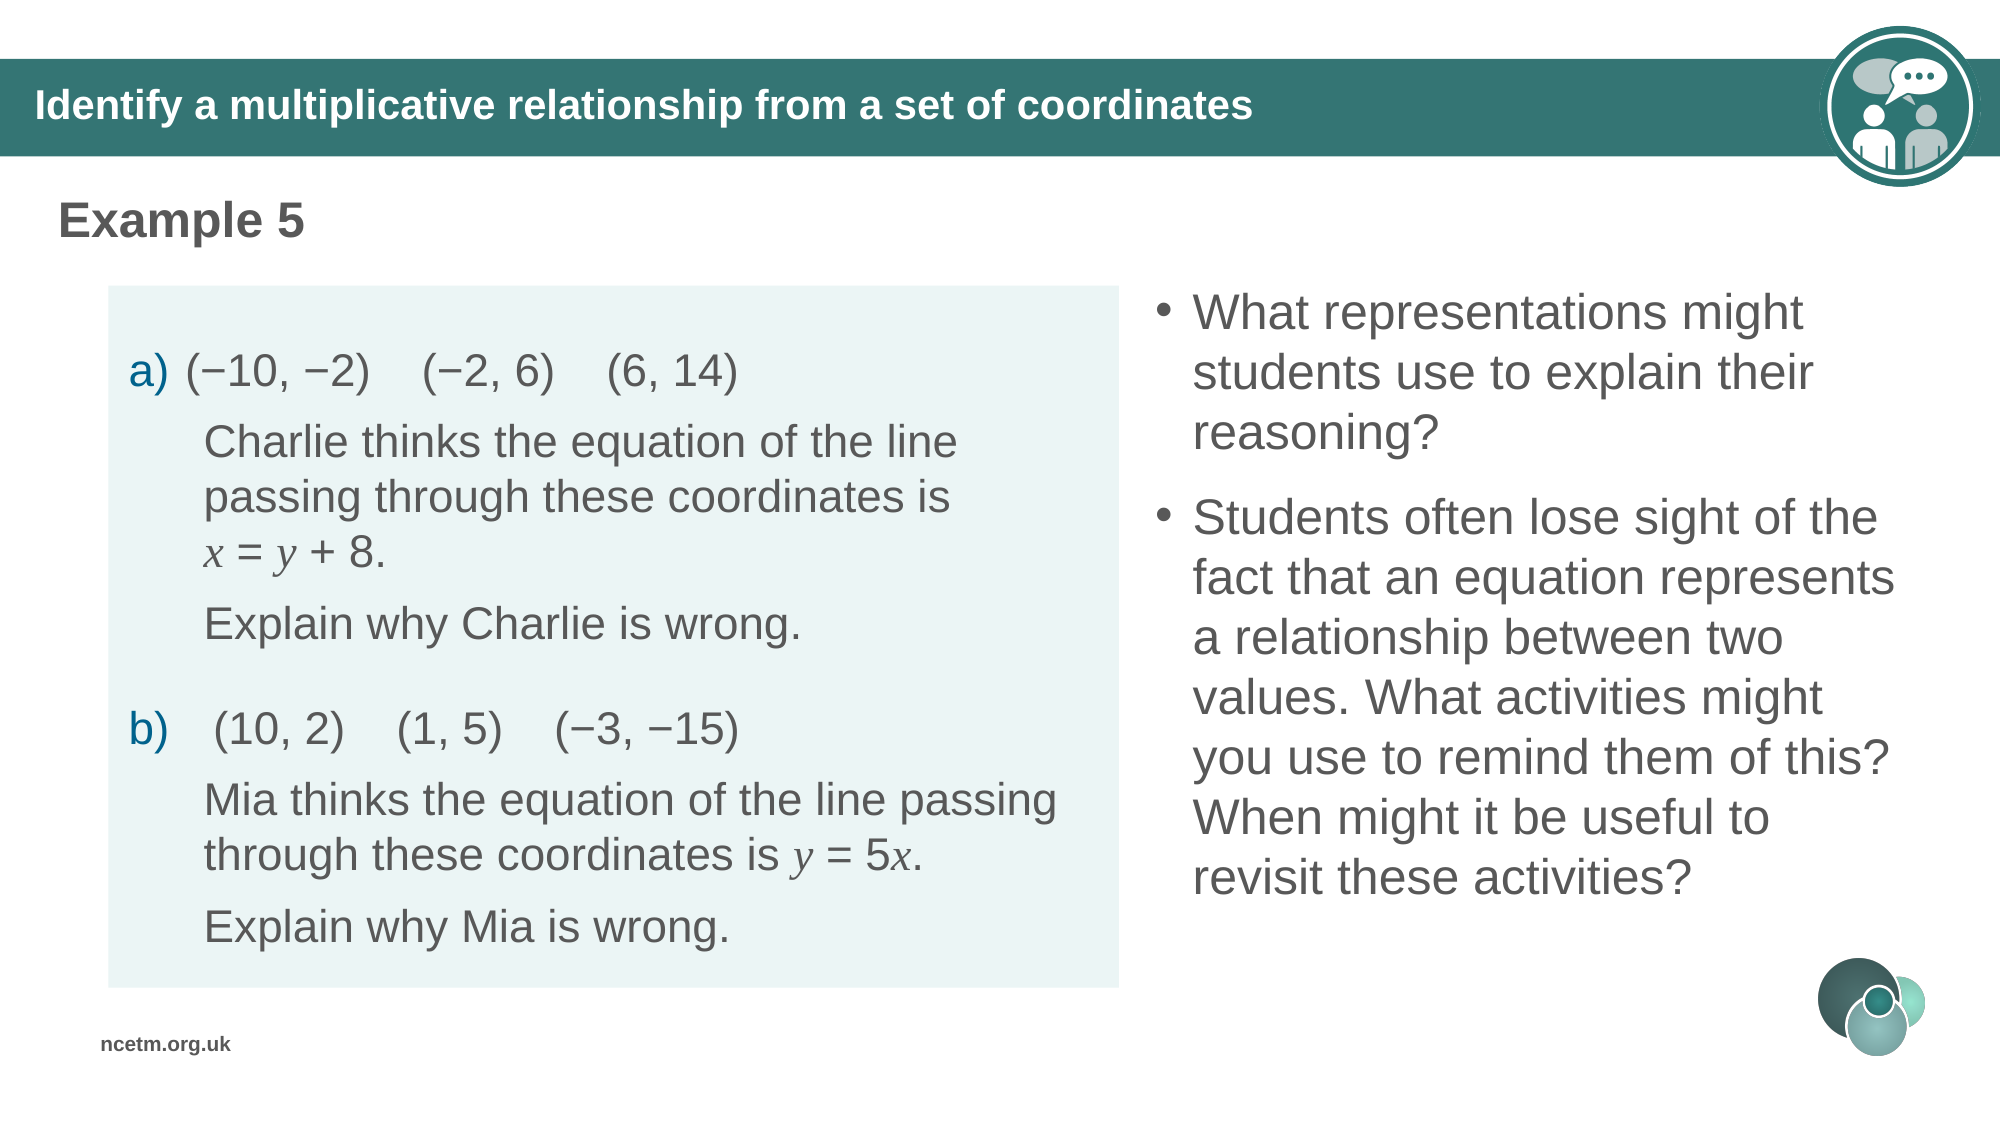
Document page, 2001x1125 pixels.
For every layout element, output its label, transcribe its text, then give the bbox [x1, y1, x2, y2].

picture [1818, 24, 1982, 188]
text_box What representations might students use to explain their reasoning? Students often lose sight of the fact that an equation represents a relationship between two values. What activities might you use to remind them of this? When might it be useful to revisit these activities? [1118, 267, 1922, 917]
text_box Identify a multiplicative relationship from a set of coordinates [19, 71, 1868, 142]
picture [1818, 958, 1925, 1056]
text_box Example 5 [43, 179, 1043, 255]
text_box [108, 285, 1119, 988]
